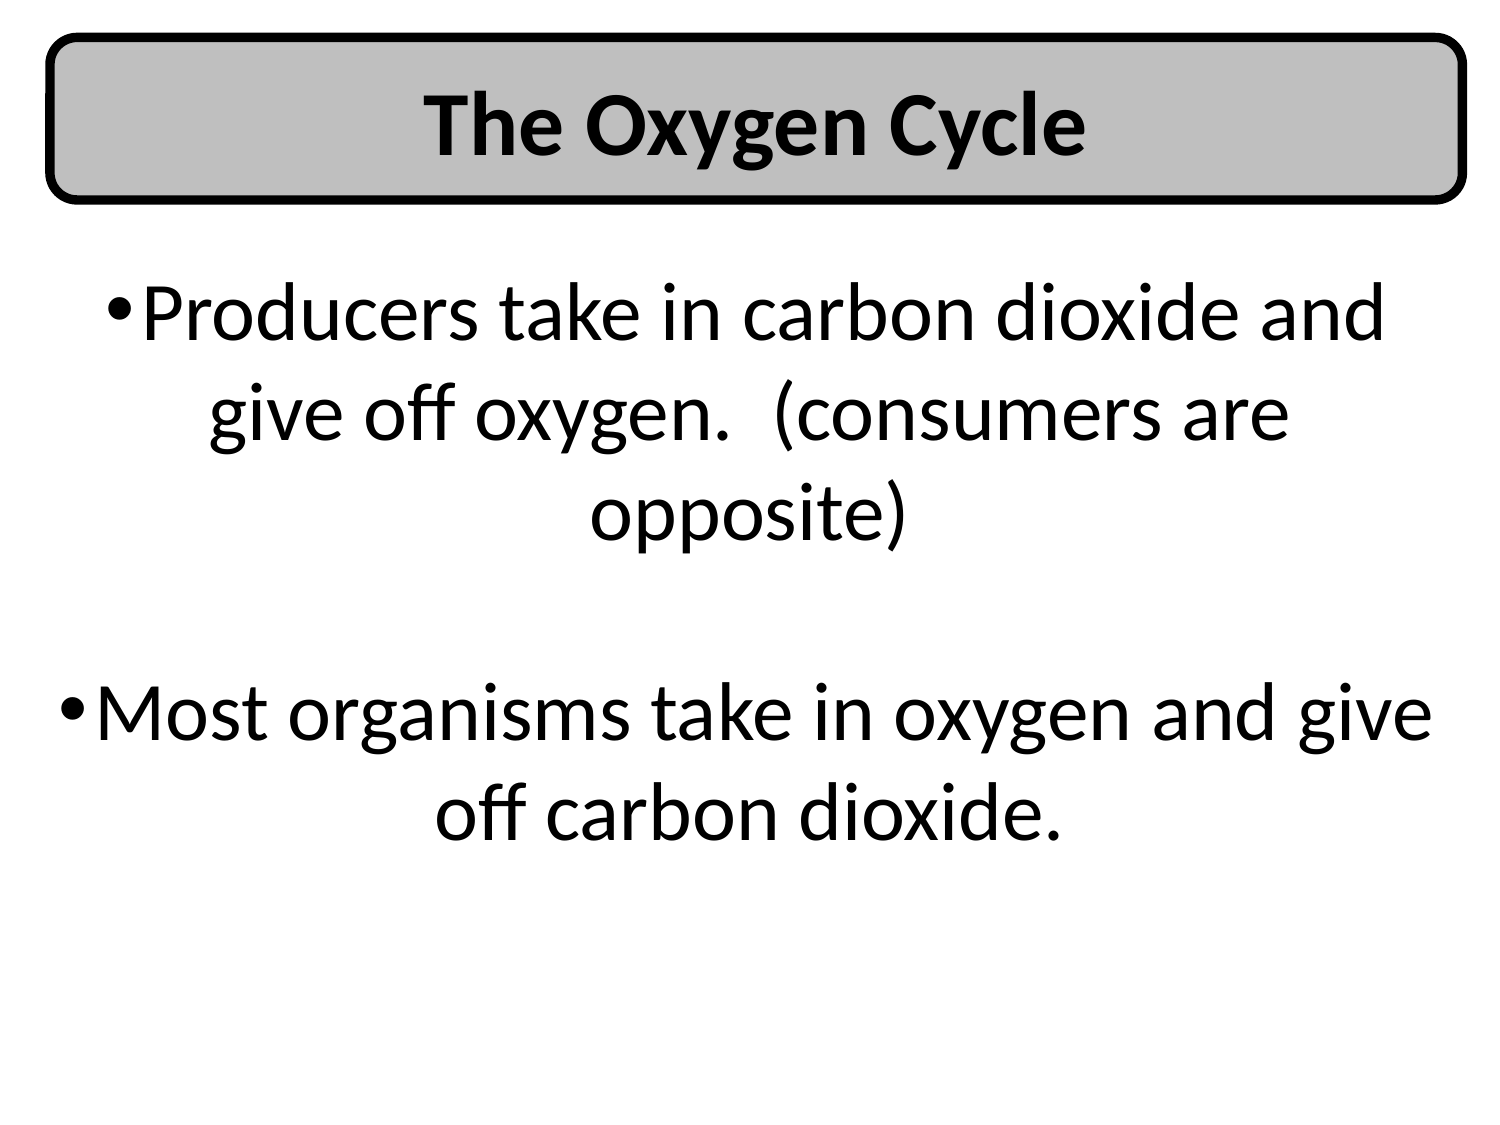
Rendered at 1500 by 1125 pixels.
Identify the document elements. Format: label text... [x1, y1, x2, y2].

text_box The Oxygen Cycle [47, 35, 1465, 203]
text_box Producers take in carbon dioxide and give off oxygen. (consumers are opposite) Most organisms take in oxygen and give off carbon dioxide. [24, 249, 1475, 865]
